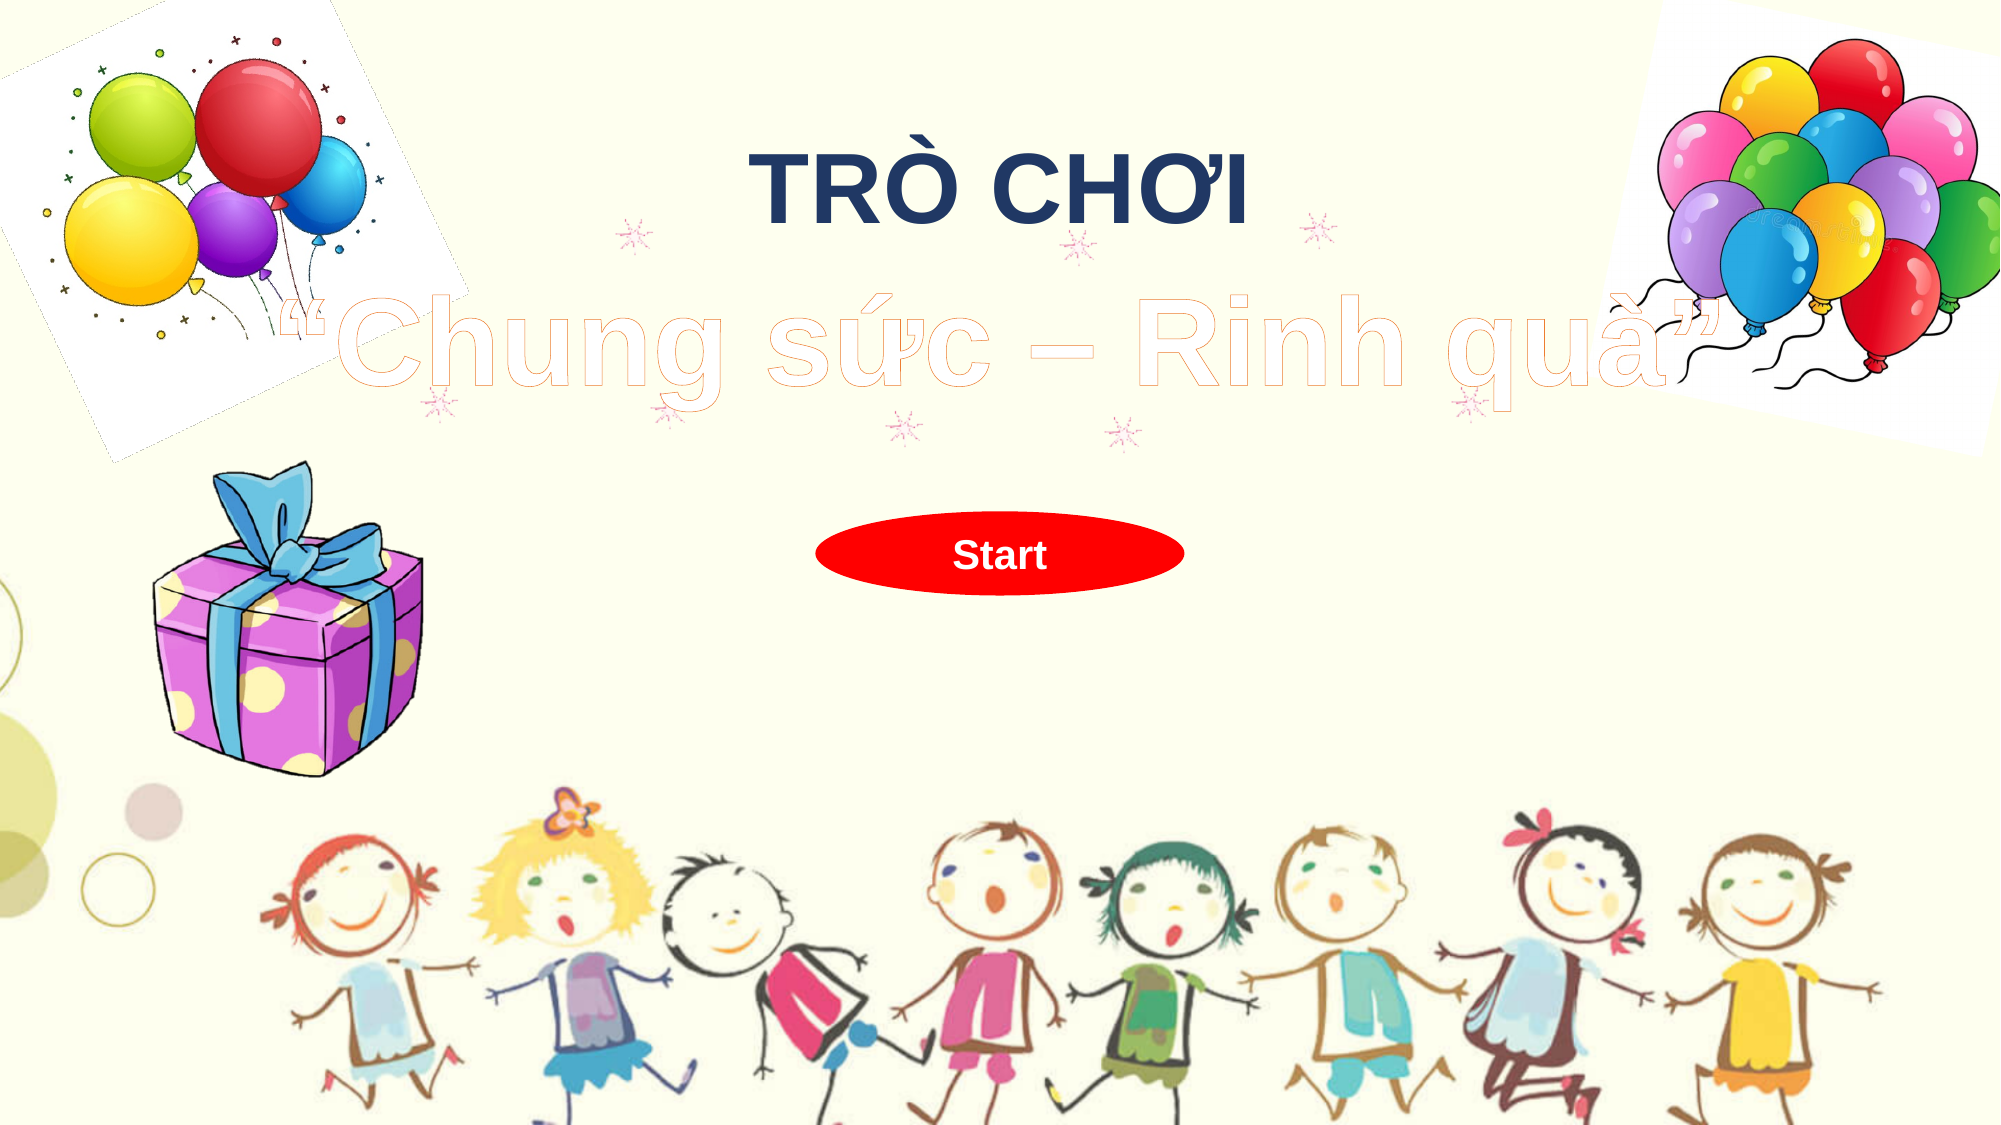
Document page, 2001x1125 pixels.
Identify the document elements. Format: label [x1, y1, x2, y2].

picture [0, 0, 2001, 1125]
text_box [815, 511, 1185, 596]
